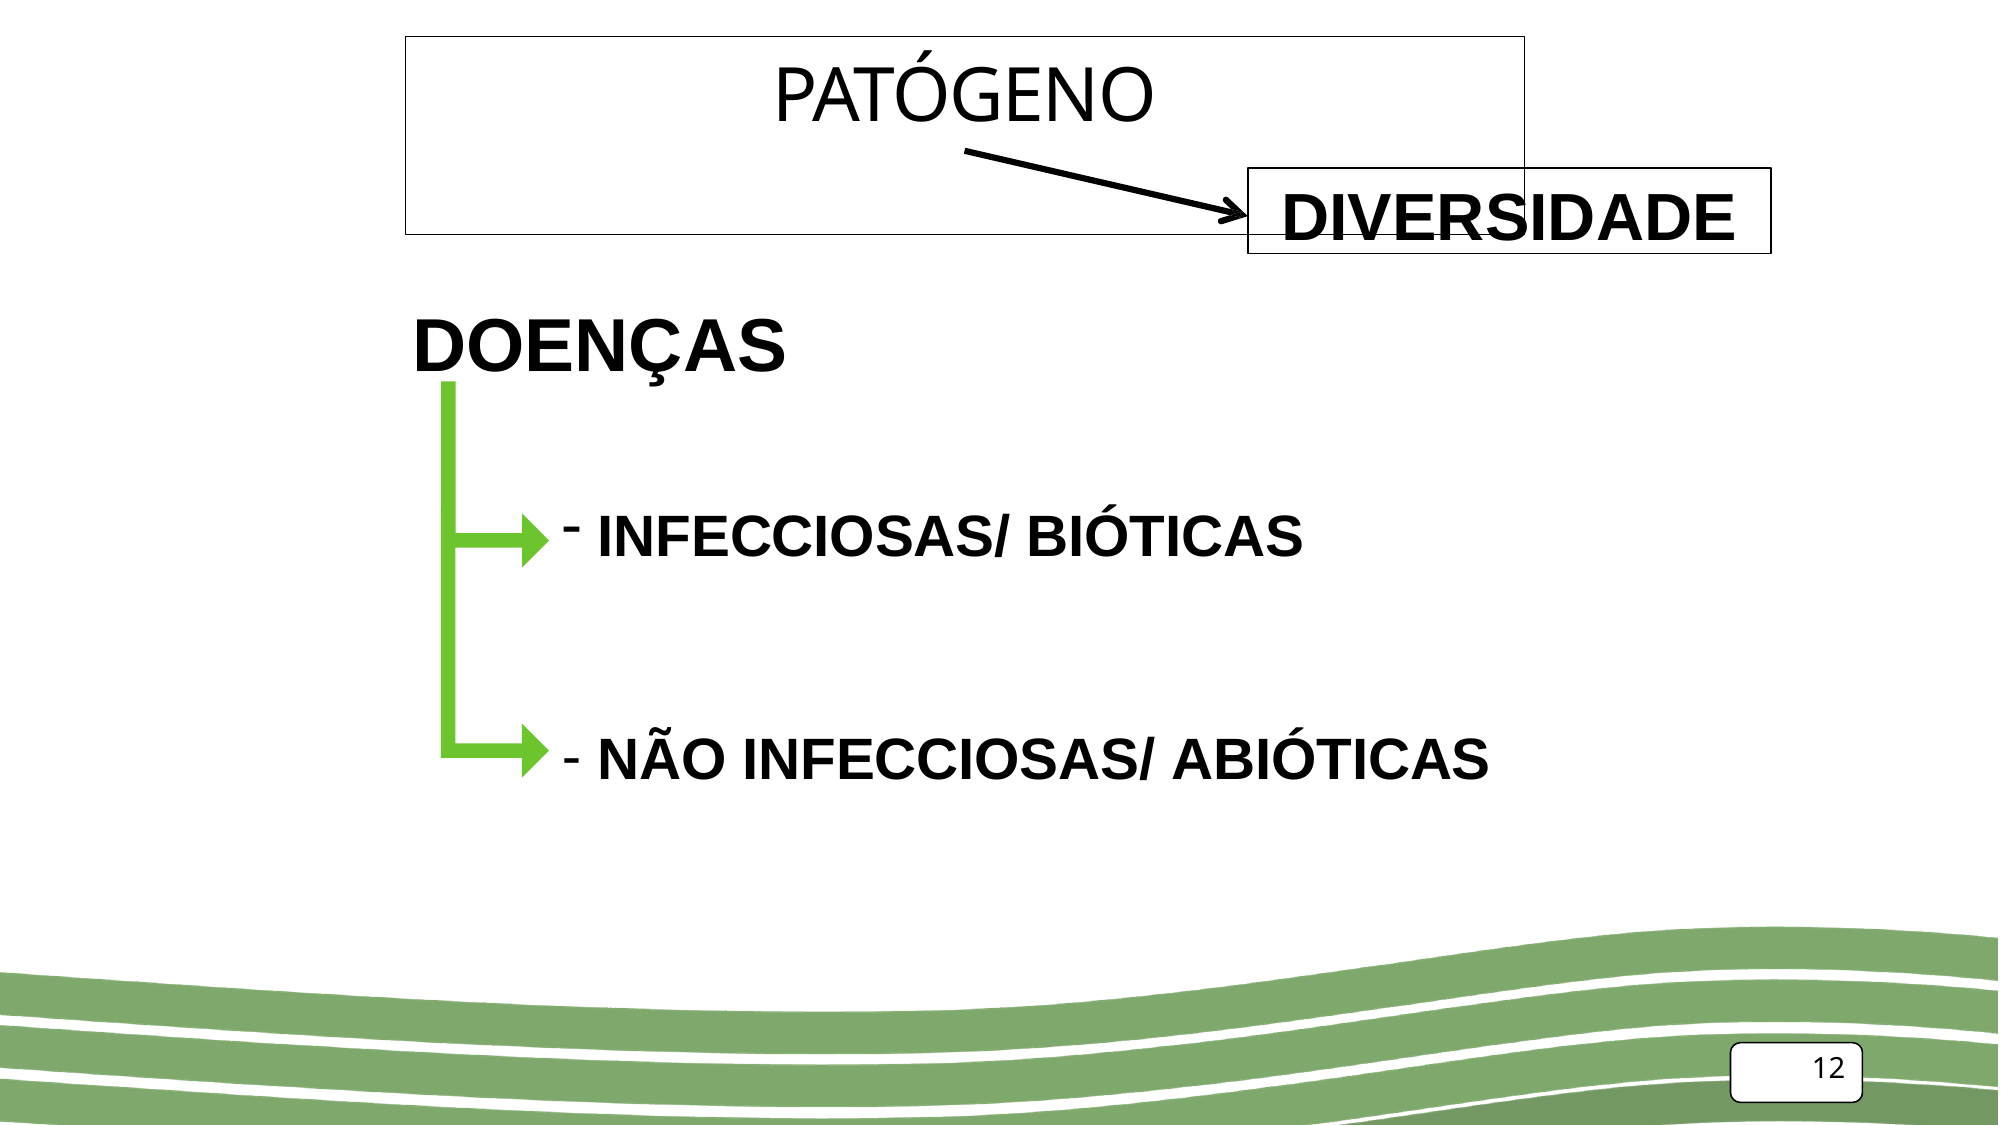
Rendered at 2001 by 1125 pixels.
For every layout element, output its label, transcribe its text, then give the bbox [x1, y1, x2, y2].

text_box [0, 926, 1999, 1125]
text_box DOENÇAS INFECCIOSAS/ BIÓTICAS NÃO INFECCIOSAS/ ABIÓTICAS [410, 294, 1495, 791]
title PATÓGENO [405, 36, 1525, 235]
text_box DIVERSIDADE [1248, 168, 1771, 254]
text_box [440, 381, 550, 778]
text_box [963, 147, 1248, 225]
